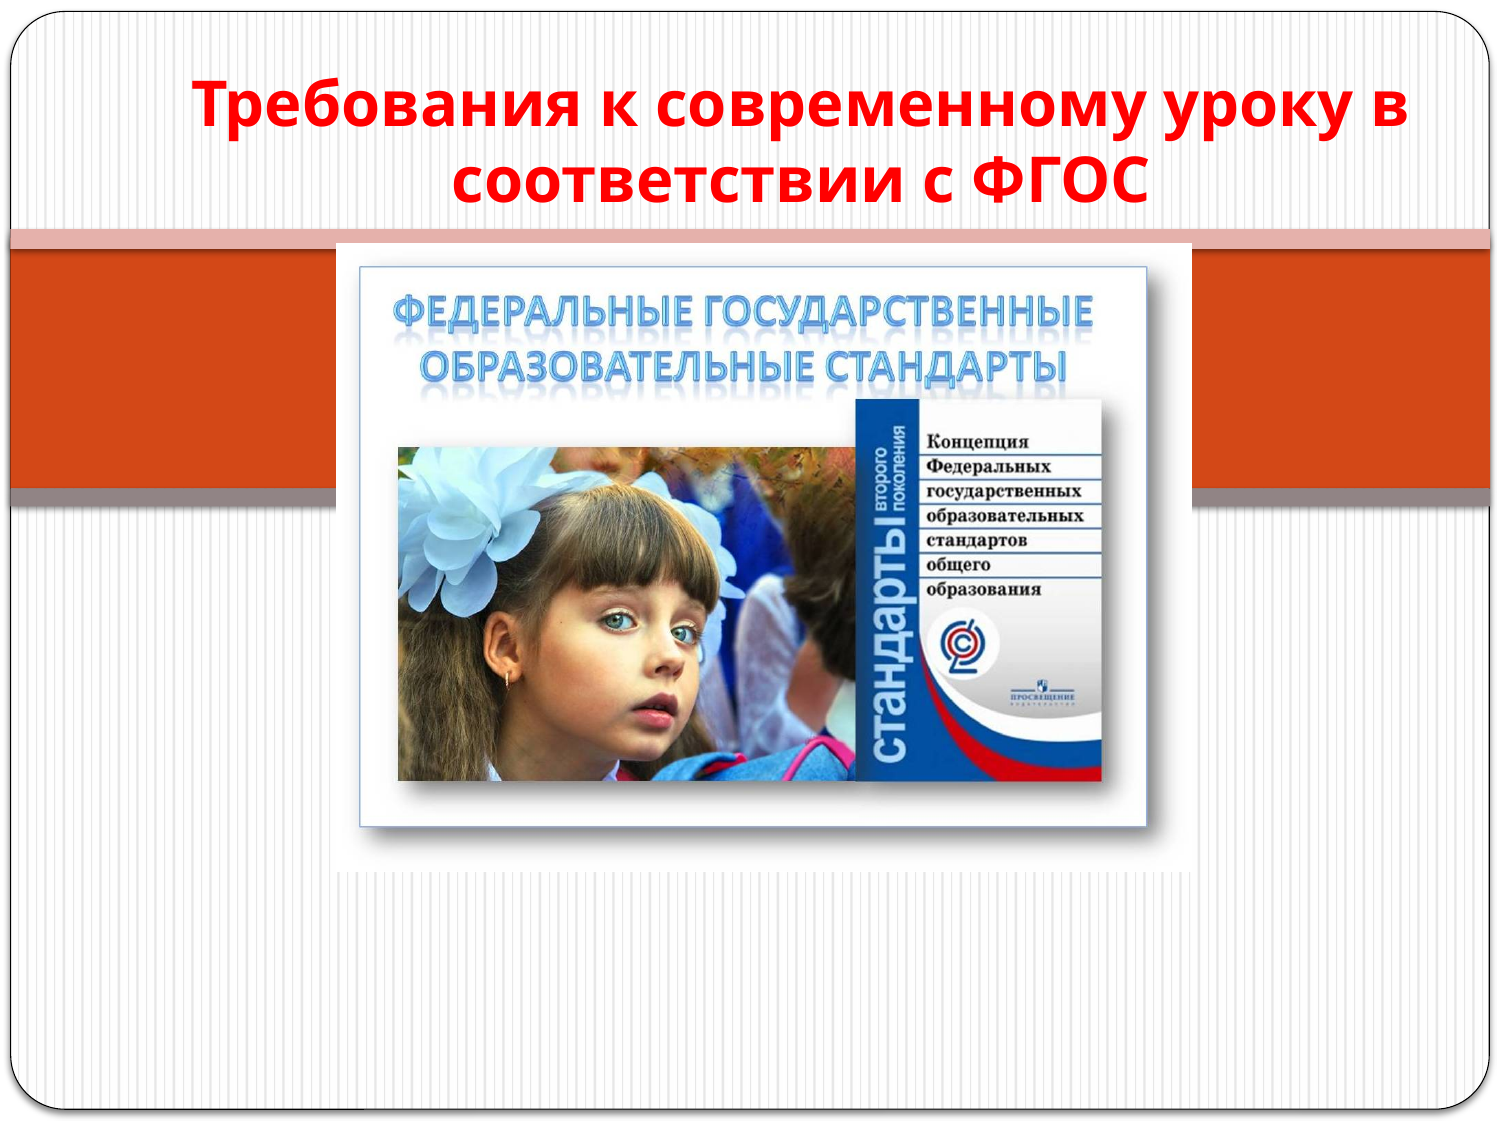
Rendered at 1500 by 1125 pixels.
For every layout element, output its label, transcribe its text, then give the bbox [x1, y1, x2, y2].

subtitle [336, 243, 1192, 872]
title Требования к современному уроку в соответствии с ФГОС [164, 54, 1439, 232]
